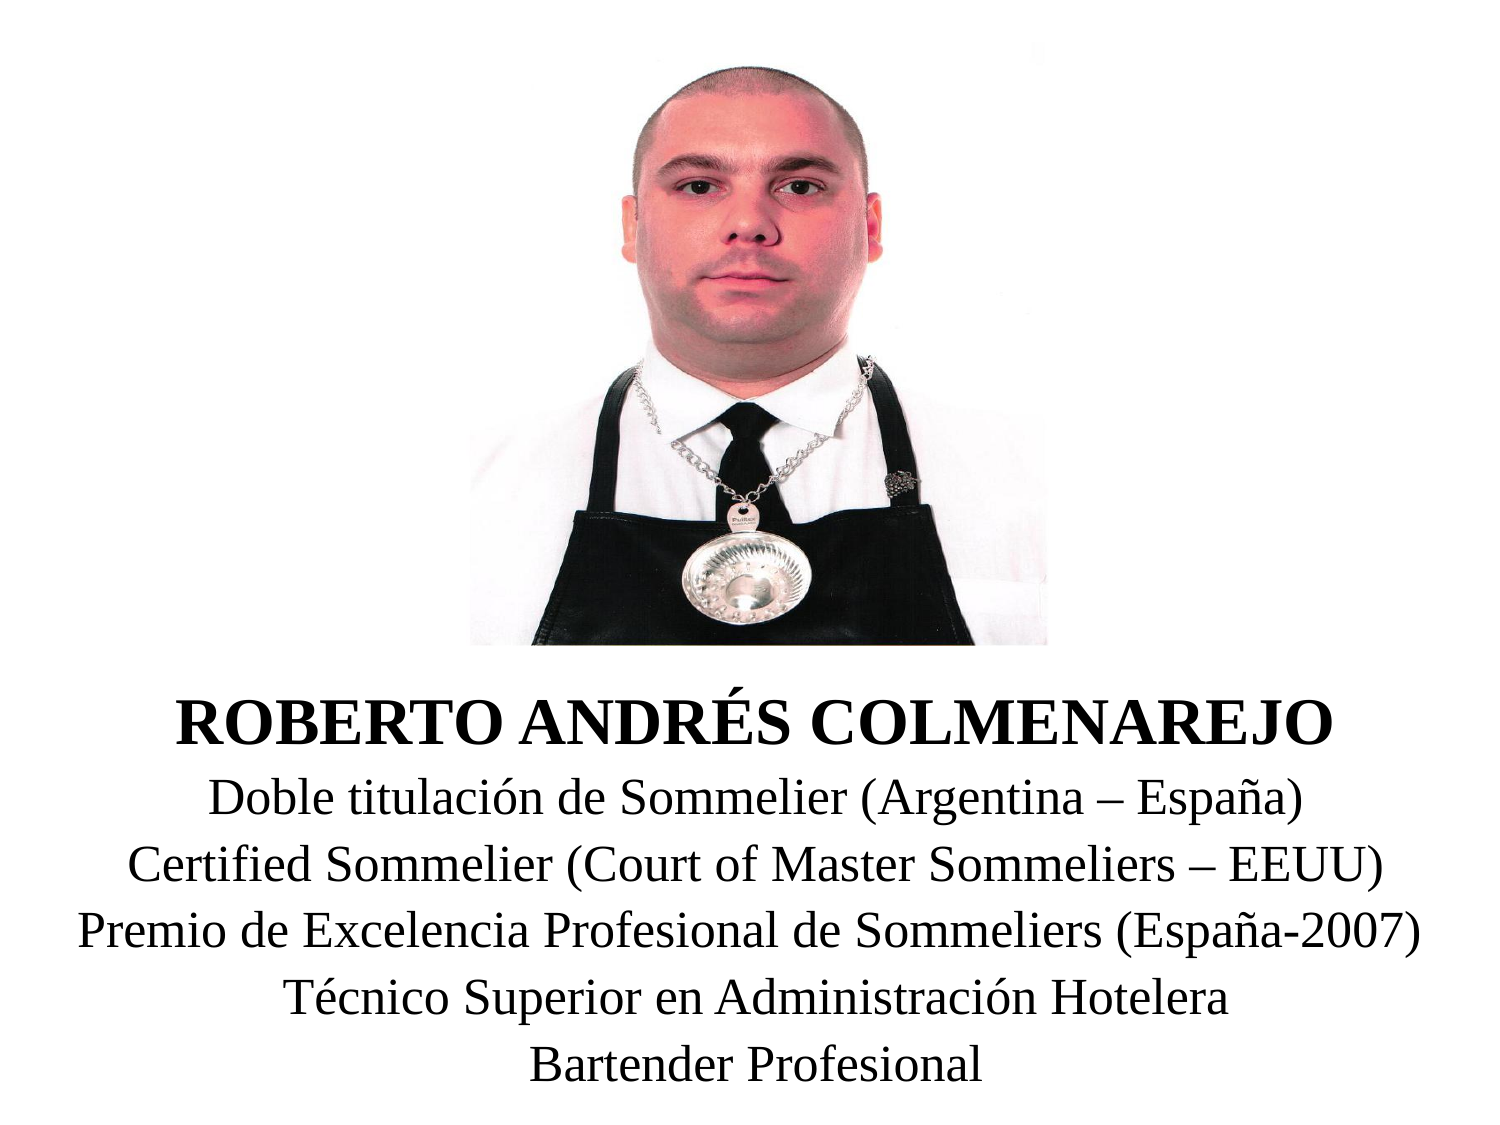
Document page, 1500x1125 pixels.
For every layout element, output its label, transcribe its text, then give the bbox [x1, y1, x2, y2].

picture [466, 42, 1049, 646]
list ROBERTO ANDRÉS COLMENAREJO Doble titulación de Sommelier (Argentina – España) Certified Sommelier (Court of Master Sommeliers – EEUU) Premio de Excelencia Profesional de Sommeliers (España-2007) Técnico Superior en Administración Hotelera Bartender Profesional [52, 255, 1460, 1125]
